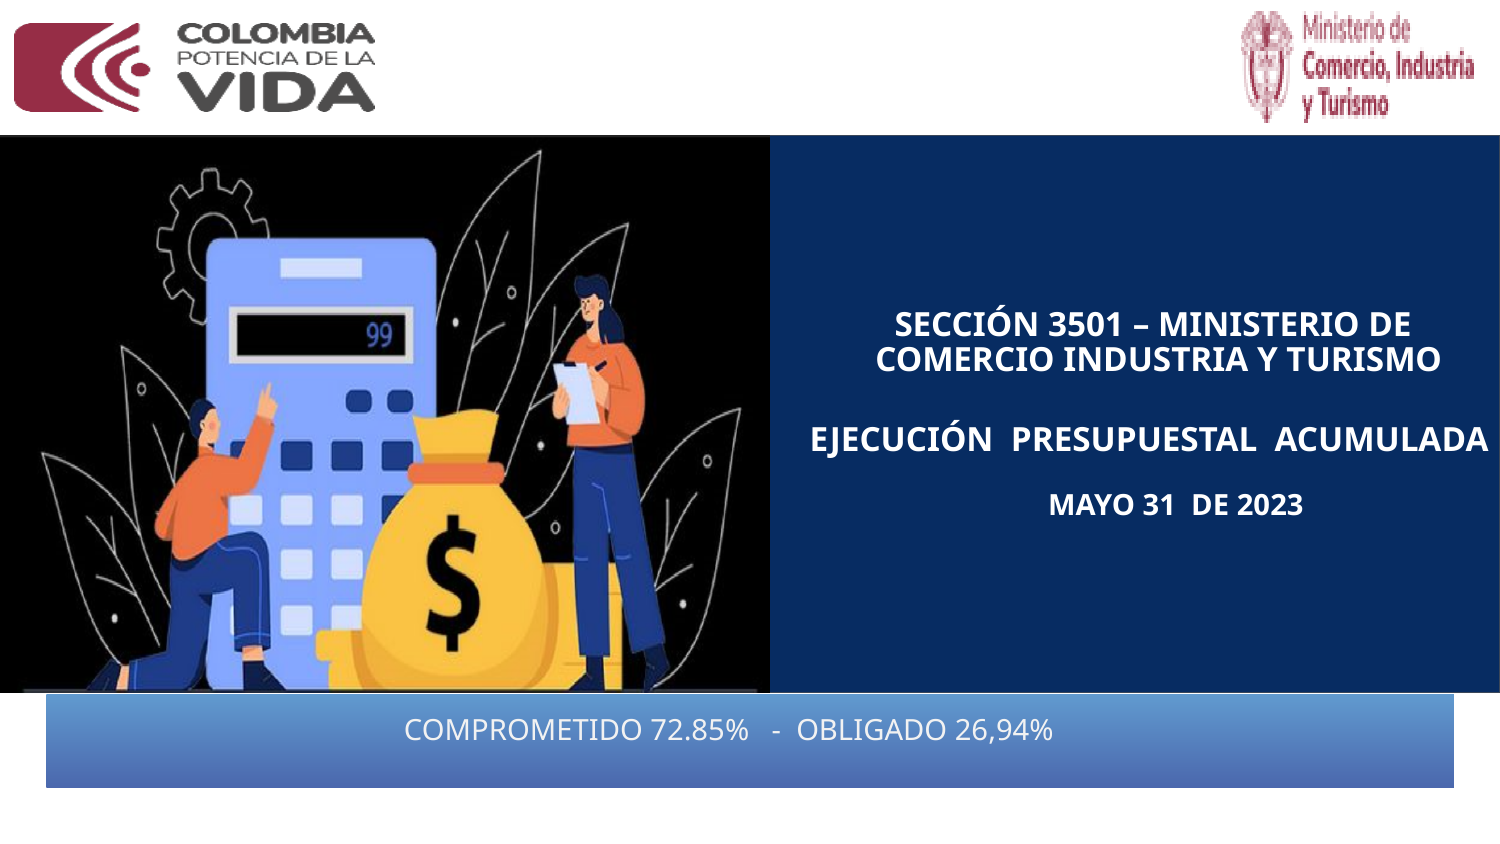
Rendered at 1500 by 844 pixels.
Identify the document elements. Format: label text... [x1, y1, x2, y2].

text_box COMPROMETIDO 72.85% - OBLIGADO 26,94% [46, 699, 1454, 754]
picture [1241, 11, 1474, 123]
picture [0, 135, 770, 693]
picture [14, 23, 375, 112]
list SECCIÓN 3501 – MINISTERIO DE COMERCIO INDUSTRIA Y TURISMO EJECUCIÓN PRESUPUESTAL ACUMULADA MAYO 31 DE 2023 [770, 135, 1500, 693]
